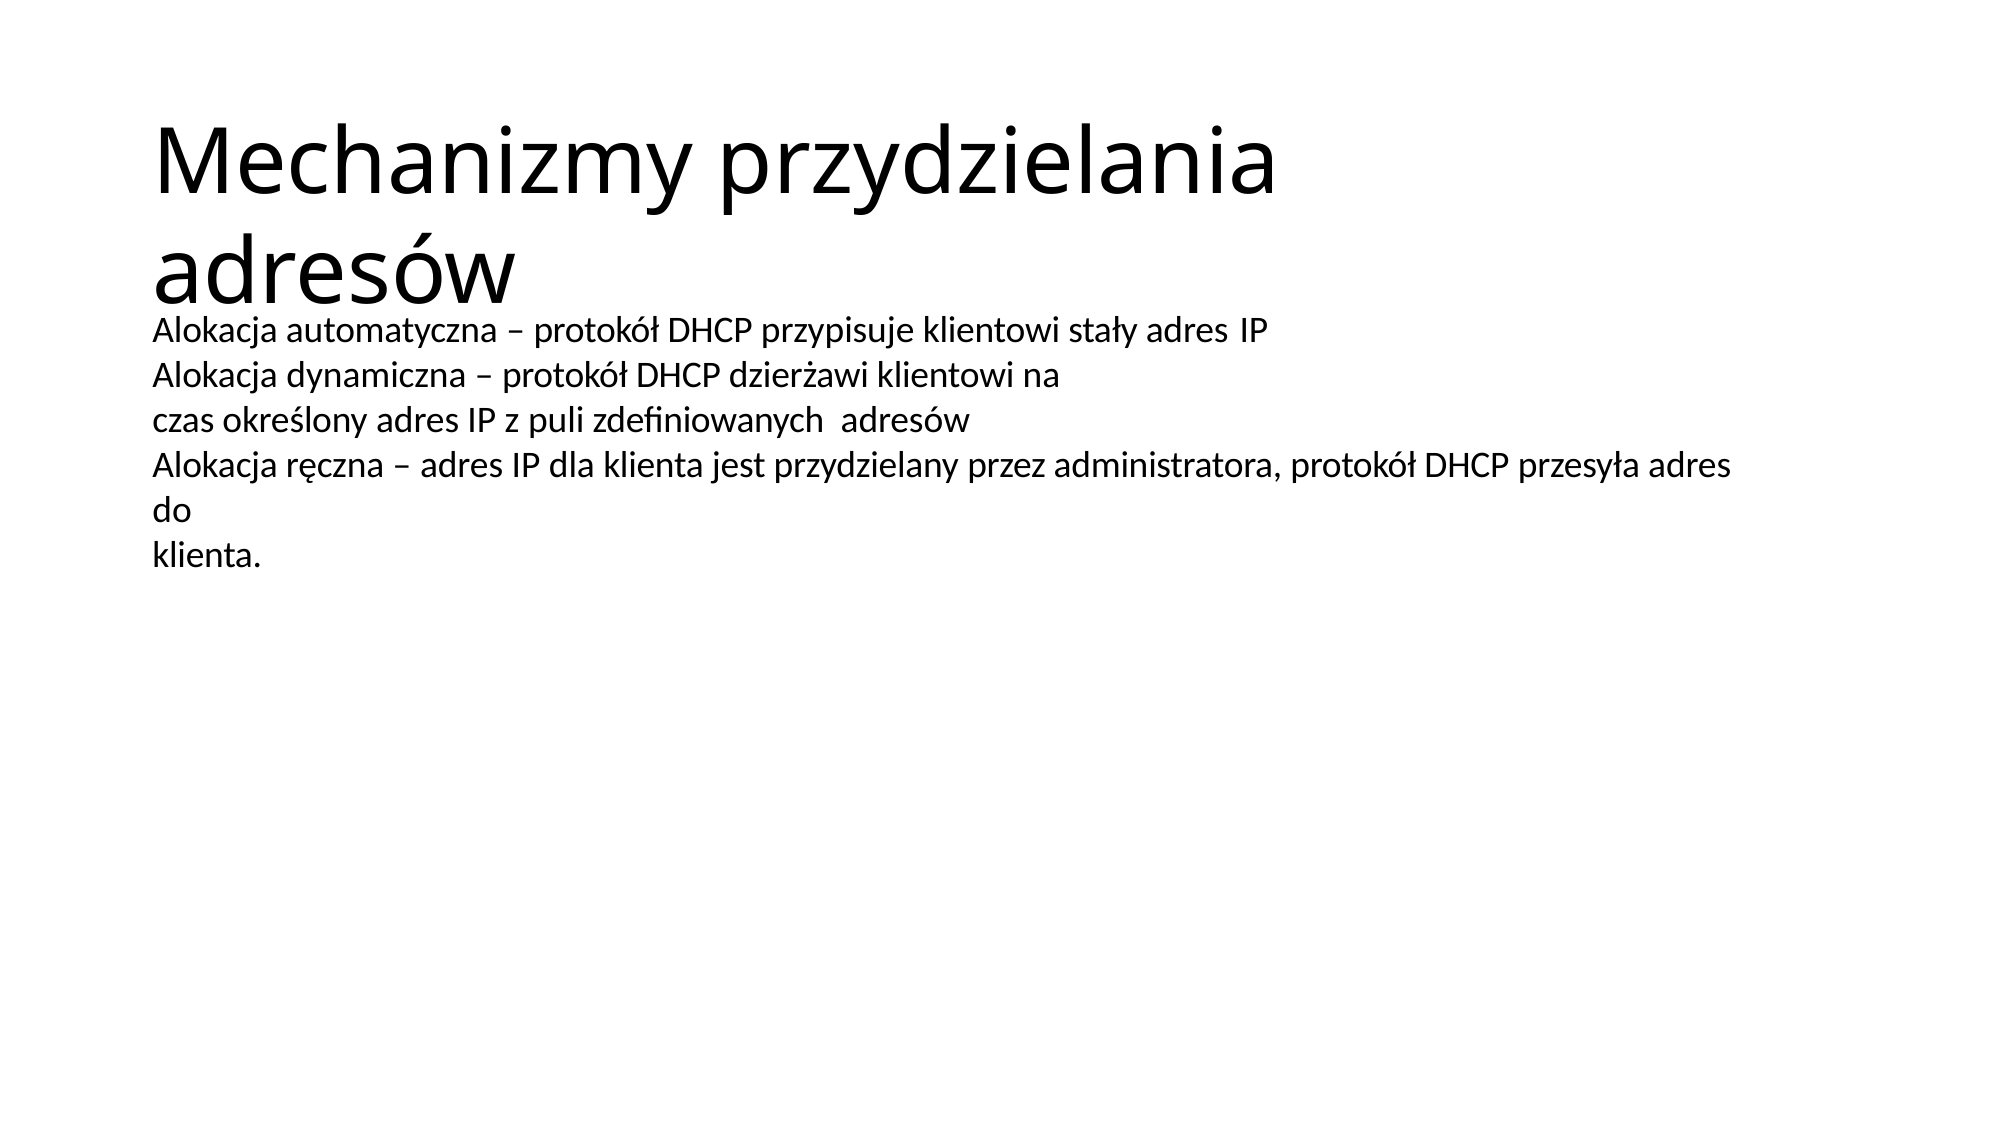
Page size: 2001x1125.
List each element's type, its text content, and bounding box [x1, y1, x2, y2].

title Mechanizmy przydzielania adresów [150, 100, 1458, 303]
text_box Alokacja automatyczna – protokół DHCP przypisuje klientowi stały adres IP Alokacja dynamiczna – protokół DHCP dzierżawi klientowi na czas określony adres IP z puli zdefiniowanych adresów Alokacja ręczna – adres IP dla klienta jest przydzielany przez administratora, protokół DHCP przesyła adres do klienta. [150, 303, 1807, 576]
